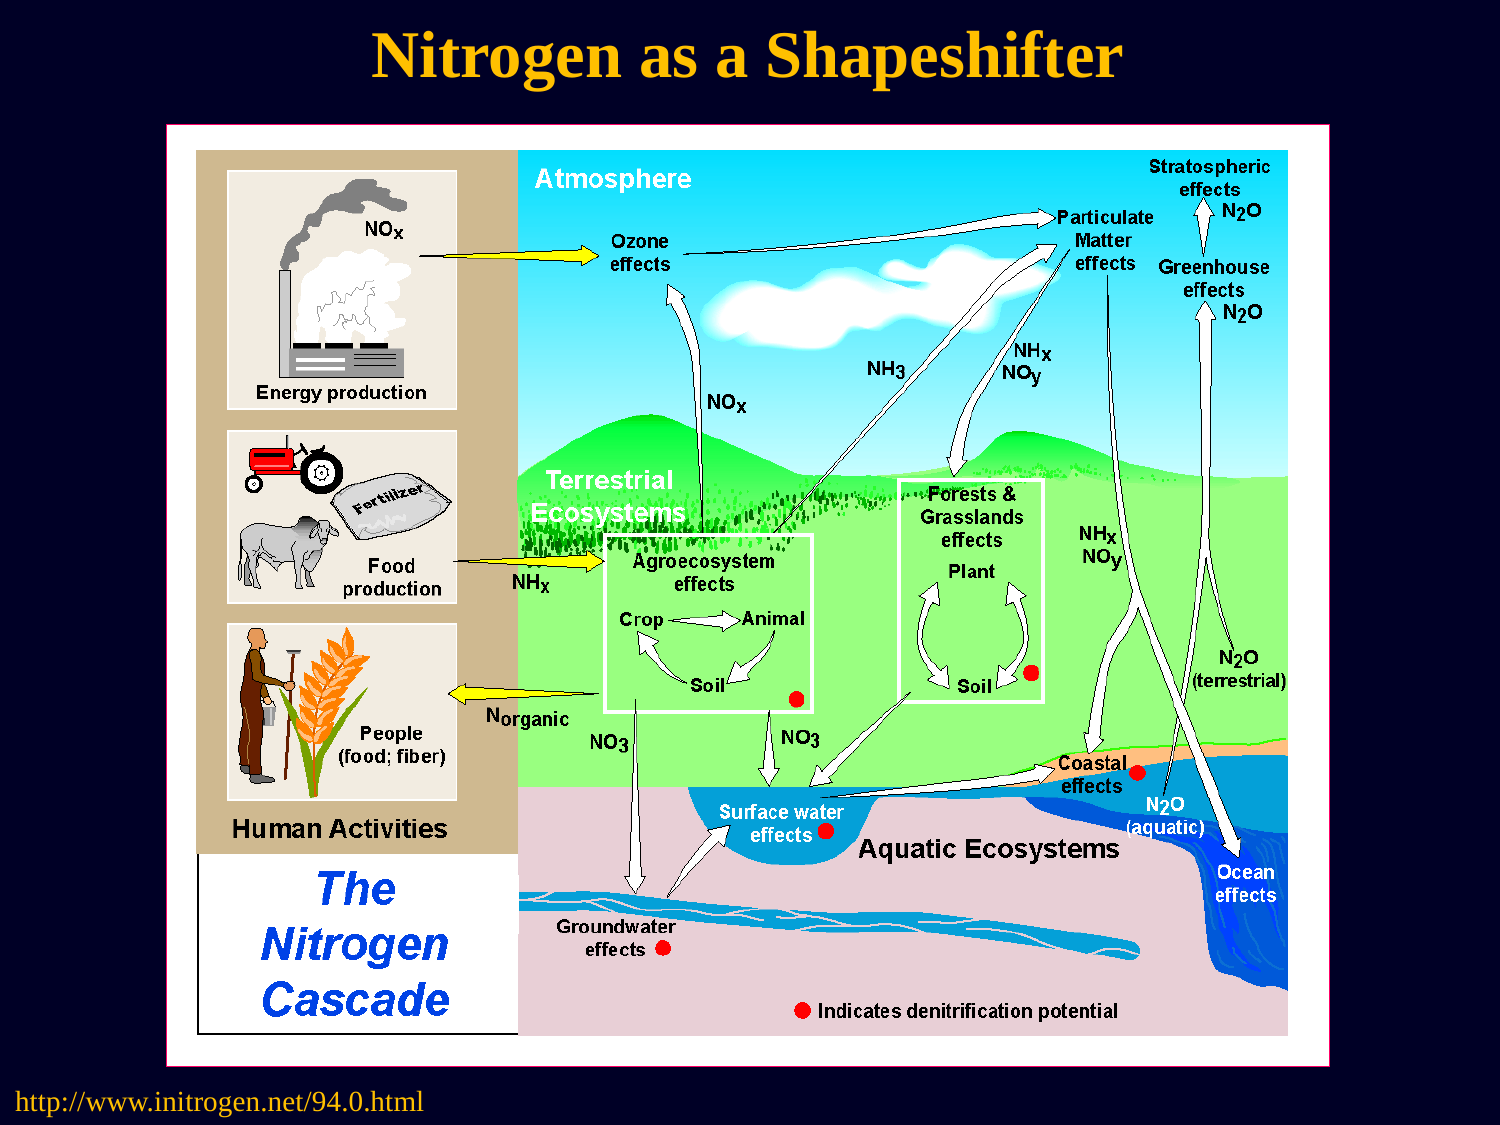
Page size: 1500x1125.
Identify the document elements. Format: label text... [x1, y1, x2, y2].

picture [165, 123, 1330, 1067]
text_box http://www.initrogen.net/94.0.html [0, 1074, 441, 1125]
text_box Nitrogen as a Shapeshifter [356, 3, 1141, 99]
